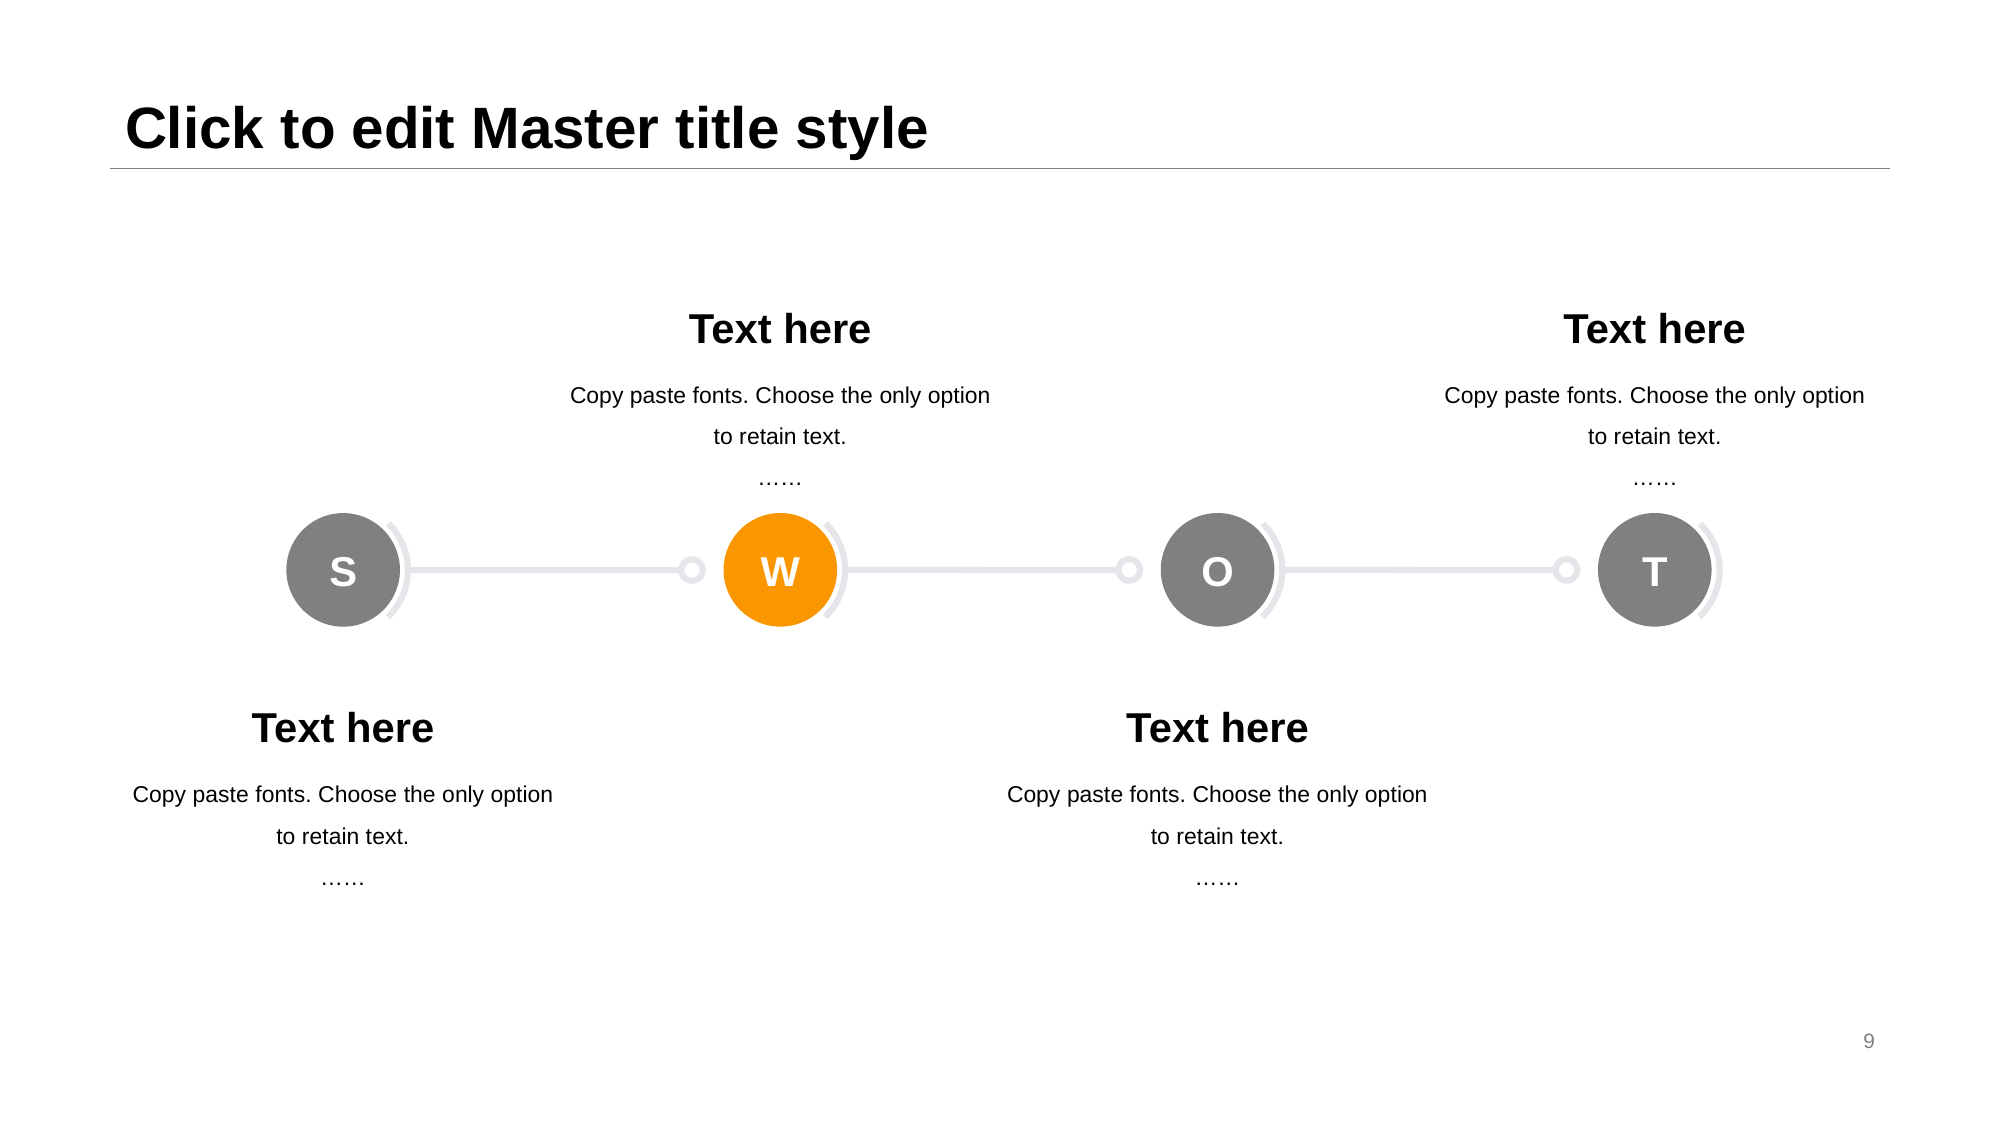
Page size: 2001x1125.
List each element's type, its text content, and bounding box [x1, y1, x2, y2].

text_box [108, 281, 1889, 910]
title Click to edit Master title style [109, 0, 1890, 169]
slide_number 9 [1412, 1023, 1890, 1058]
